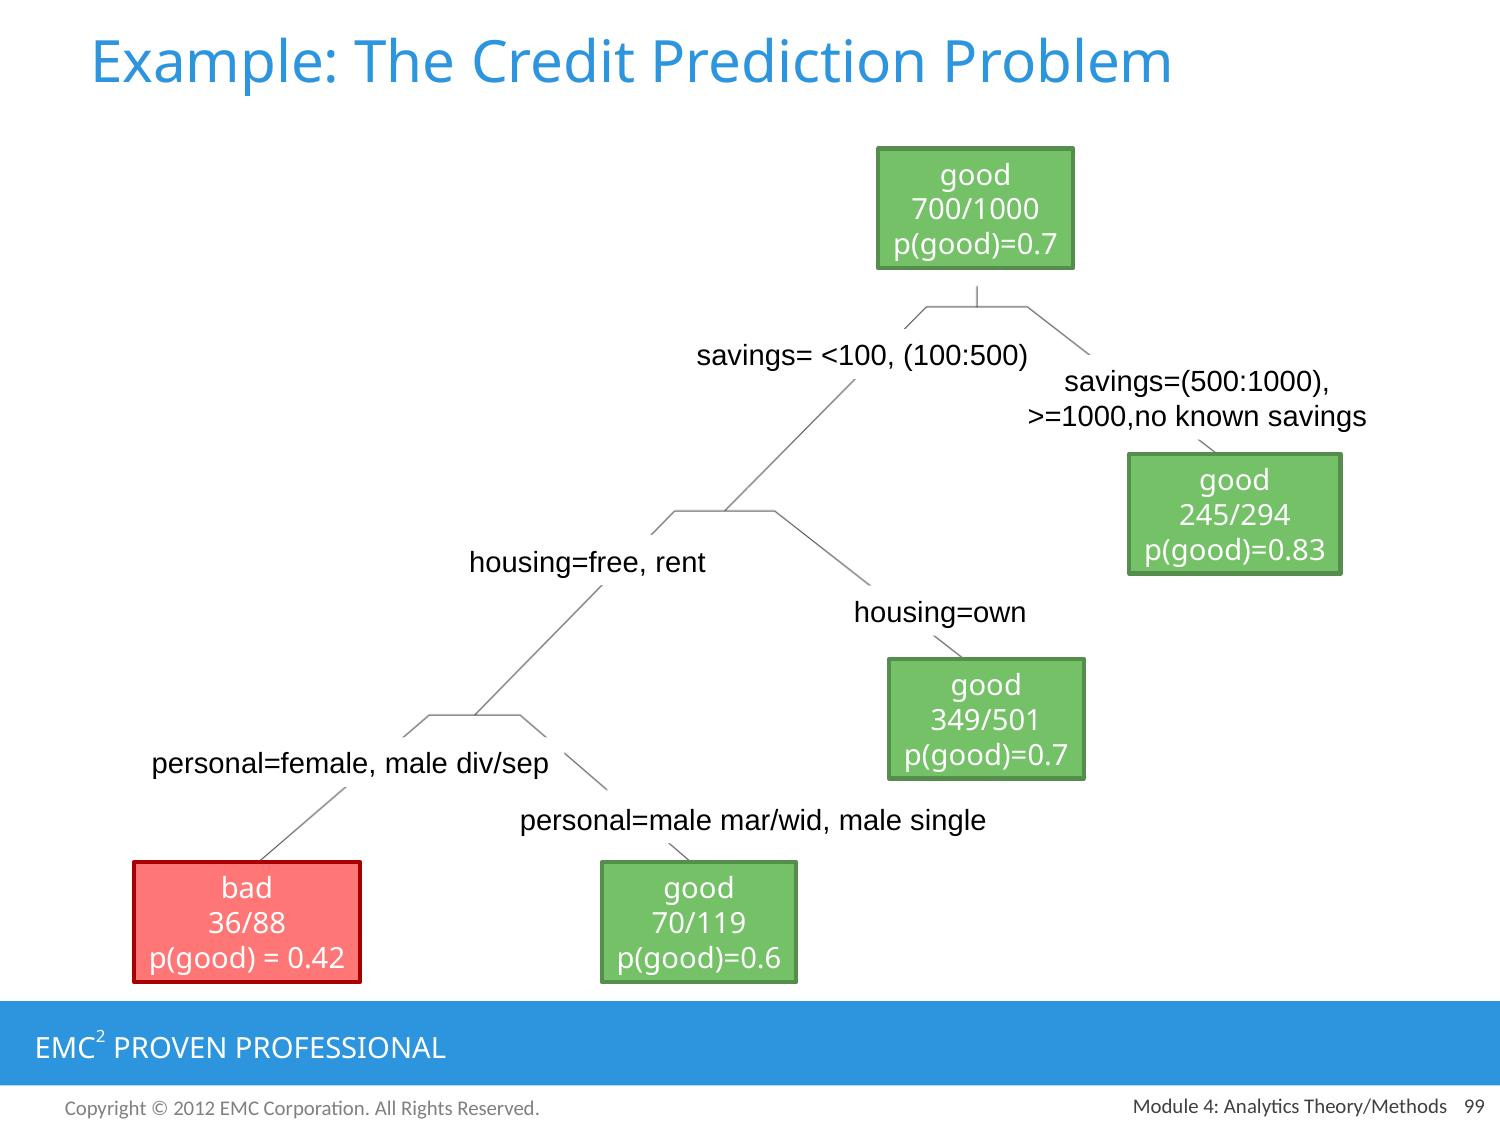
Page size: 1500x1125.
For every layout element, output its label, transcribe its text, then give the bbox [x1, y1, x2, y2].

picture [74, 217, 1426, 961]
text_box bad 36/88 p(good) = 0.42 [132, 969, 362, 984]
footer Module 4: Analytics Theory/Methods [774, 1087, 1463, 1125]
title Example: The Credit Prediction Problem [74, 0, 1426, 120]
text_box good 70/119 p(good)=0.6 [600, 969, 798, 984]
slide_number 99 [1463, 1087, 1500, 1125]
text_box good 700/1000 p(good)=0.7 [876, 146, 1075, 215]
